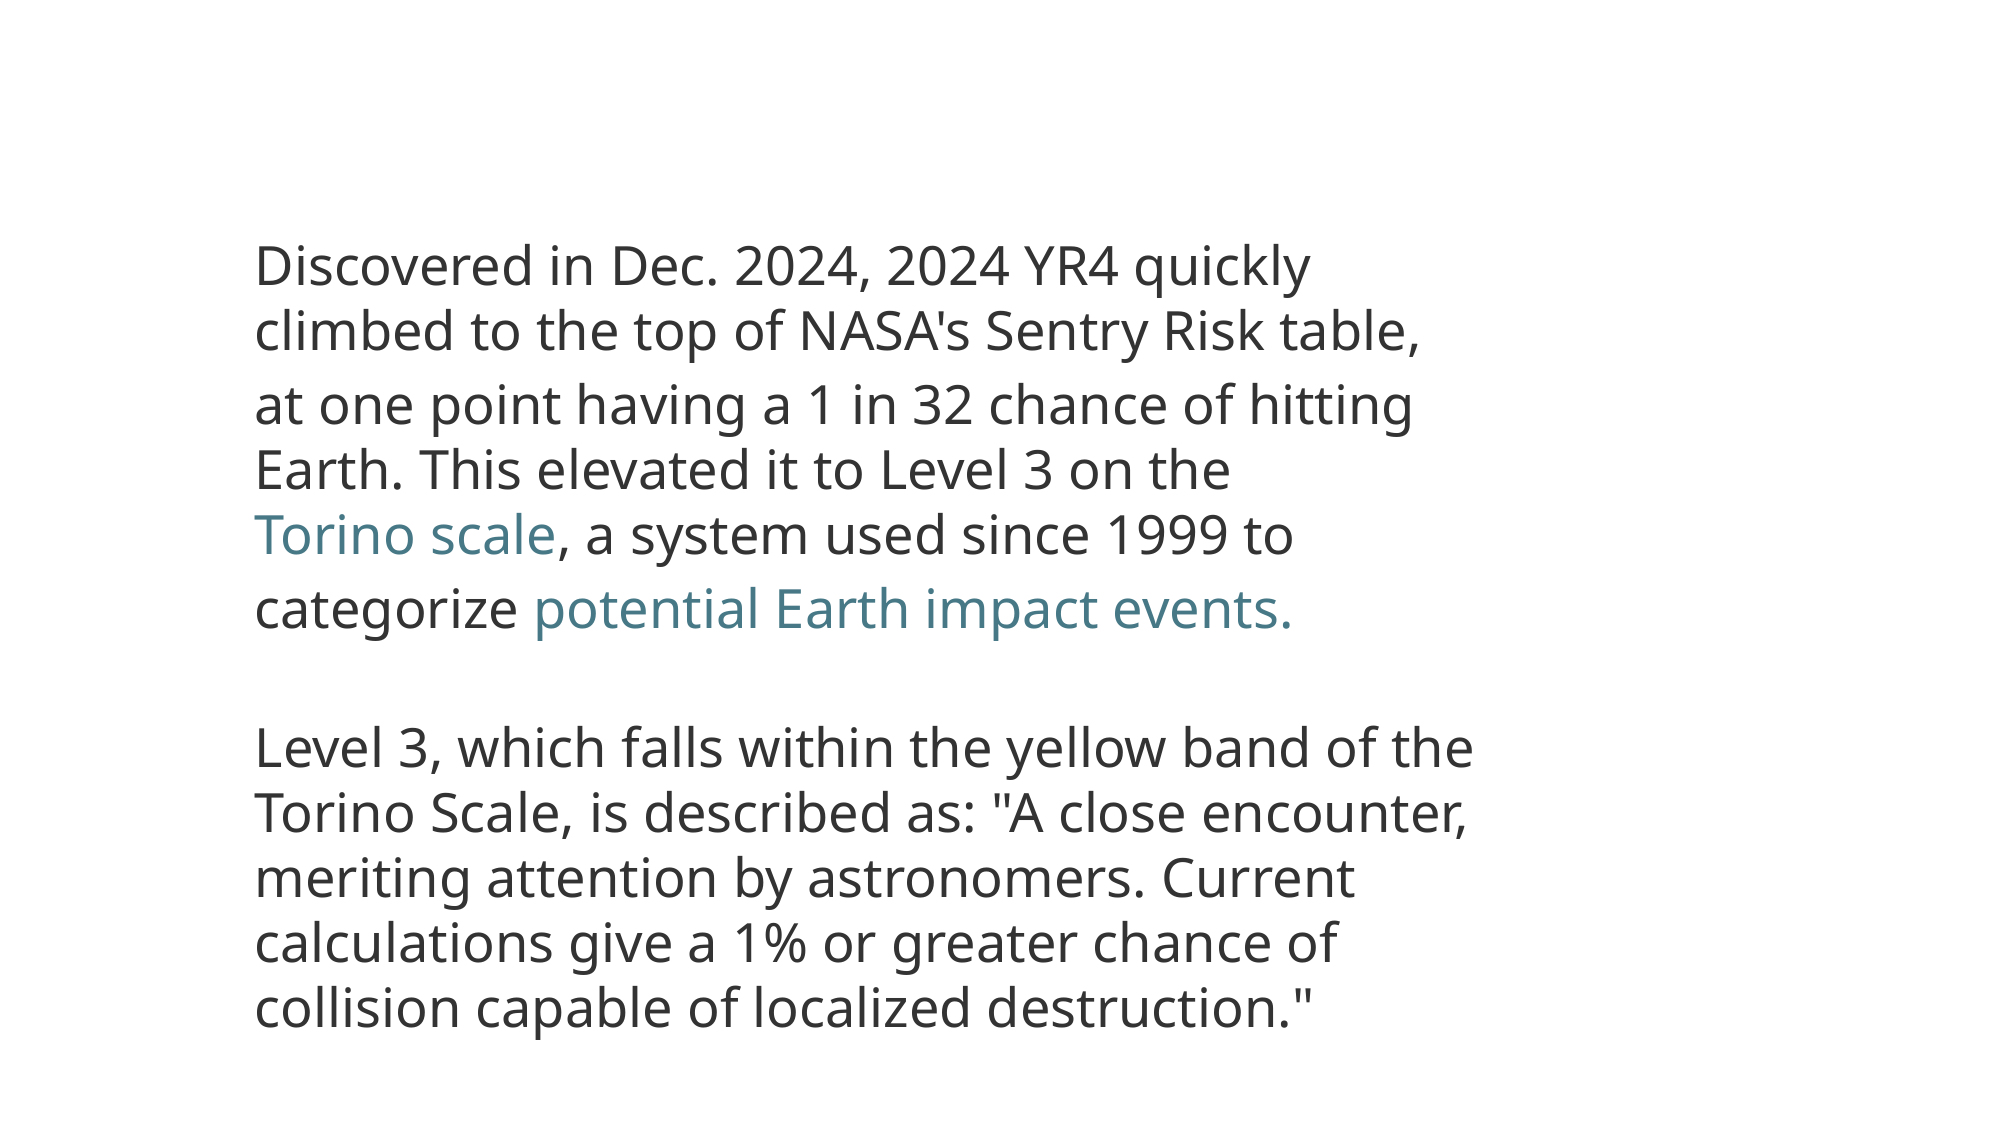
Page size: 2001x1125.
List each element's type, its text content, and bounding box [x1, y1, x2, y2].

text_box Discovered in Dec. 2024, 2024 YR4 quickly climbed to the top of NASA's Sentry Risk table, at one point having a 1 in 32 chance of hitting Earth. This elevated it to Level 3 on the Torino scale, a system used since 1999 to categorize potential Earth impact events. Level 3, which falls within the yellow band of the Torino Scale, is described as: "A close encounter, meriting attention by astronomers. Current calculations give a 1% or greater chance of collision capable of localized destruction." [239, 224, 1499, 1046]
